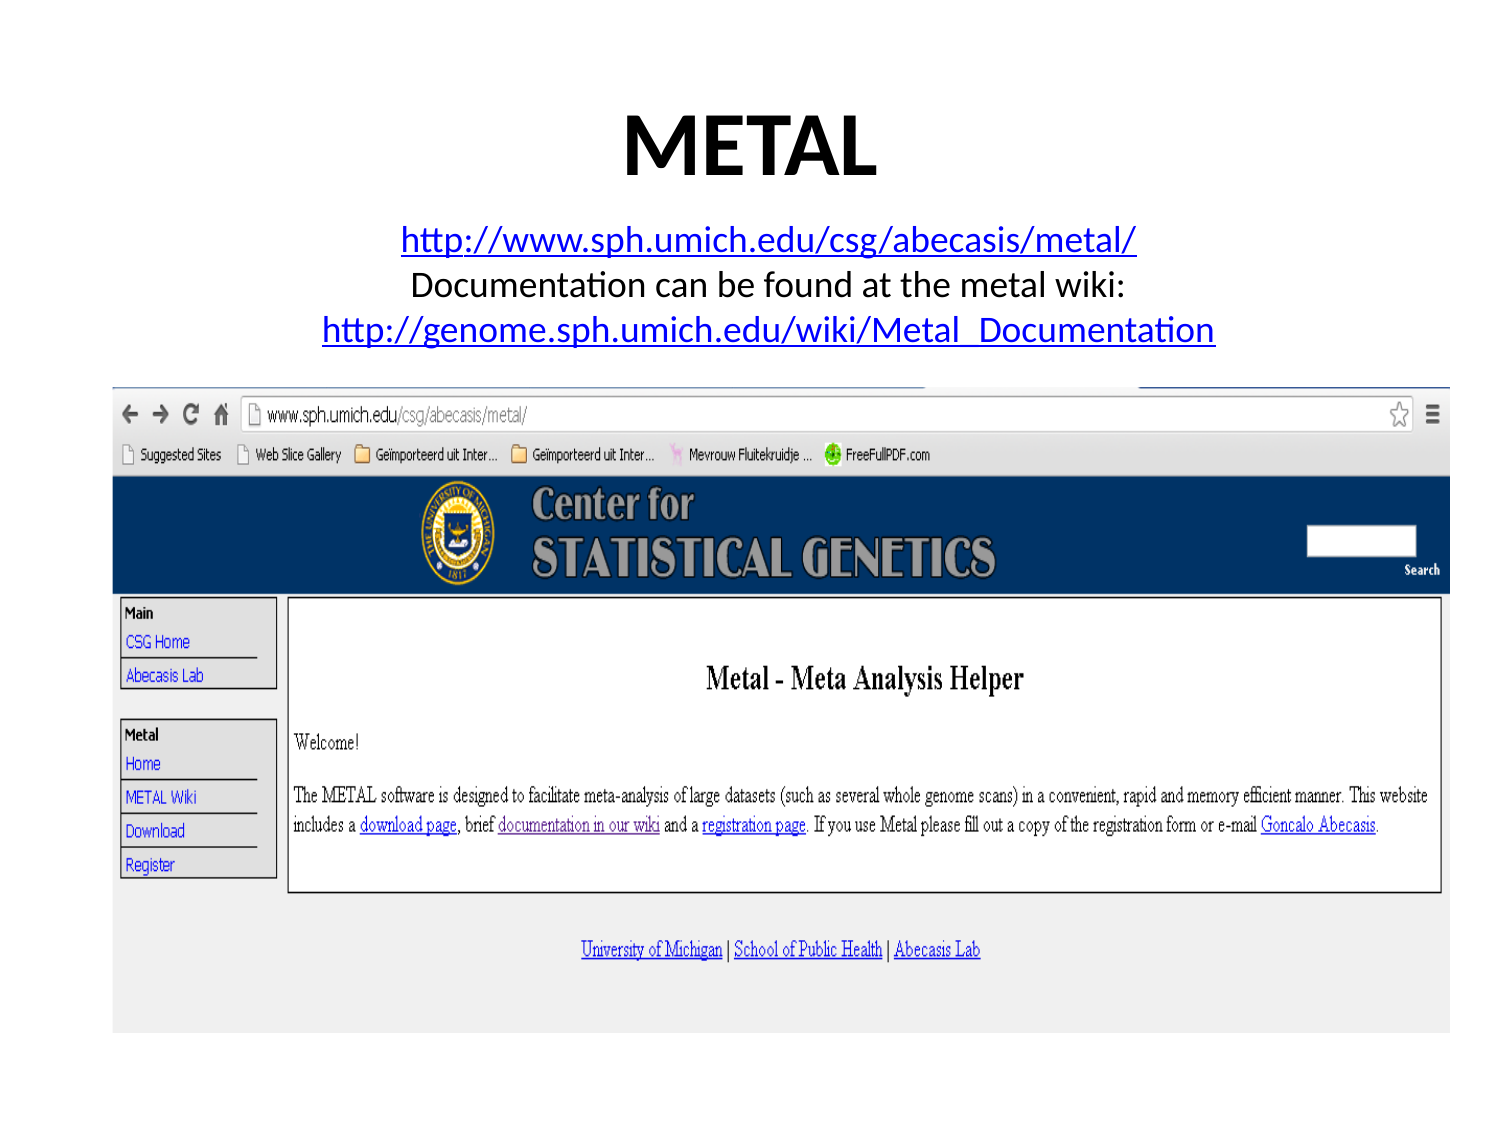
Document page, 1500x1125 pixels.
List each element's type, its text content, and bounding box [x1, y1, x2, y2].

text_box http://www.sph.umich.edu/csg/abecasis/metal/ Documentation can be found at the metal wiki: http://genome.sph.umich.edu/wiki/Metal_Documentation [99, 162, 1438, 358]
title METAL [75, 45, 1425, 233]
picture [112, 387, 1451, 1034]
